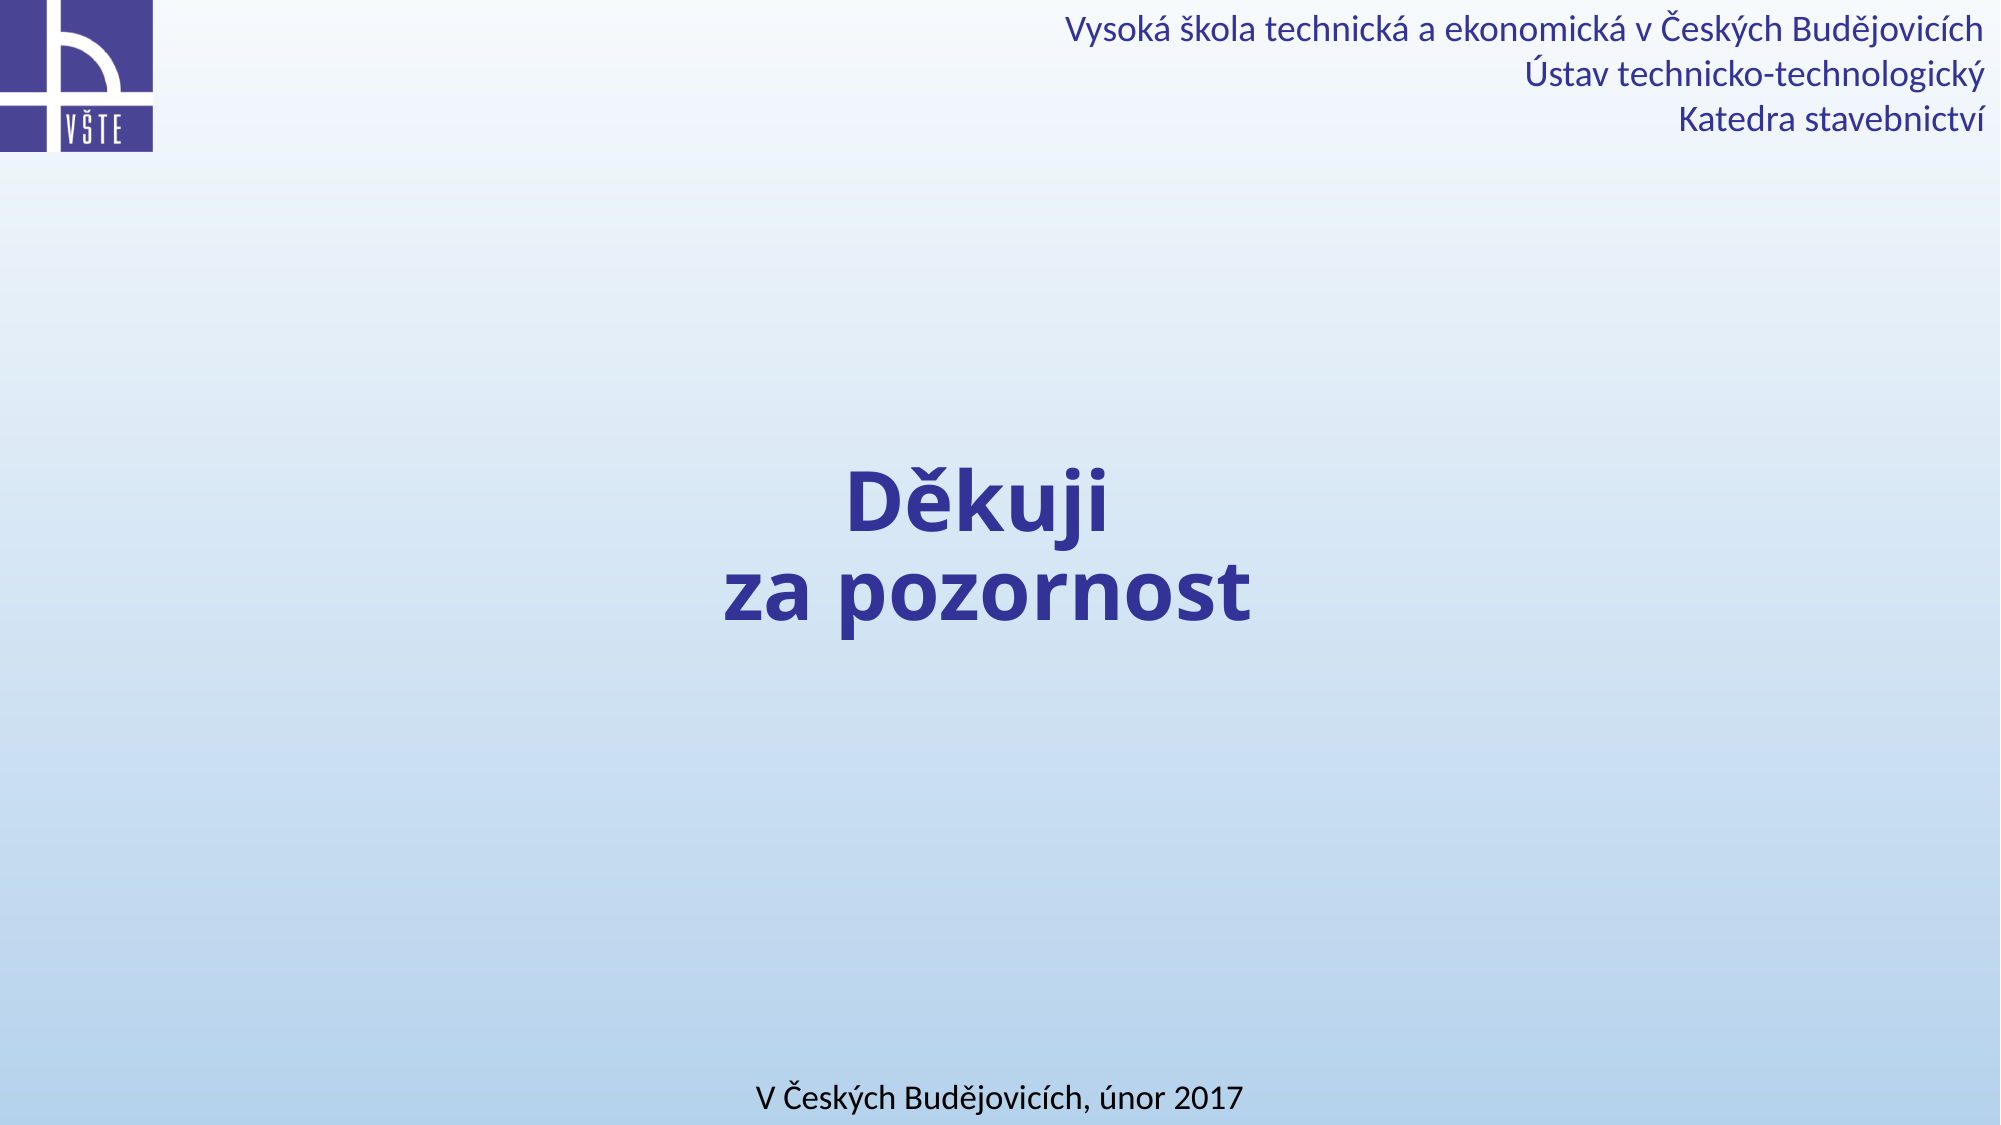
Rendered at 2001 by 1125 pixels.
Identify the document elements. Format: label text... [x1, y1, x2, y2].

title Děkuji za pozornost [152, 184, 1825, 647]
text_box V Českých Budějovicích, únor 2017 [335, 1072, 1665, 1125]
picture [0, 0, 153, 152]
text_box Vysoká škola technická a ekonomická v Českých Budějovicích Ústav technicko-technologický Katedra stavebnictví [153, 0, 2000, 147]
